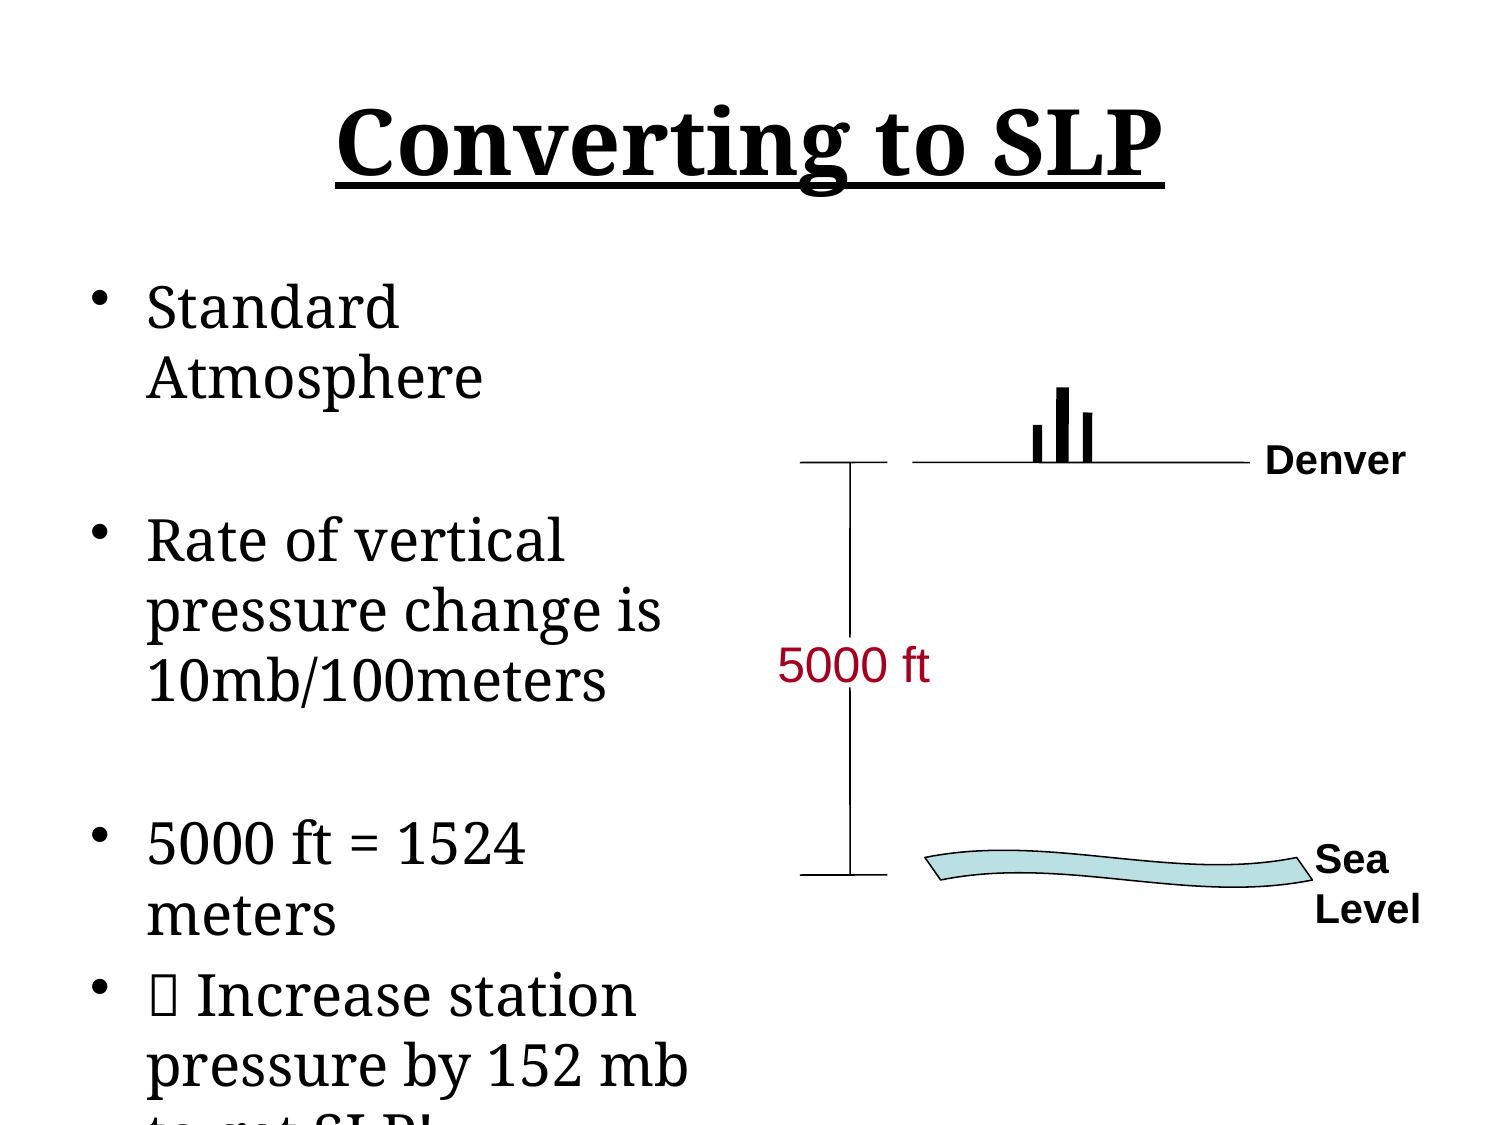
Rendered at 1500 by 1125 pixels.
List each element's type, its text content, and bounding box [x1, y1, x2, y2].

text_box Denver [1250, 425, 1425, 490]
text_box Sea Level [1299, 824, 1463, 940]
title Converting to SLP [75, 45, 1425, 233]
text_box [924, 850, 1299, 888]
text_box 5000 ft [762, 624, 950, 700]
list Standard Atmosphere Rate of vertical pressure change is 10mb/100meters 5000 ft = 1524 meters  Increase station pressure by 152 mb to get SLP! [75, 262, 738, 1005]
